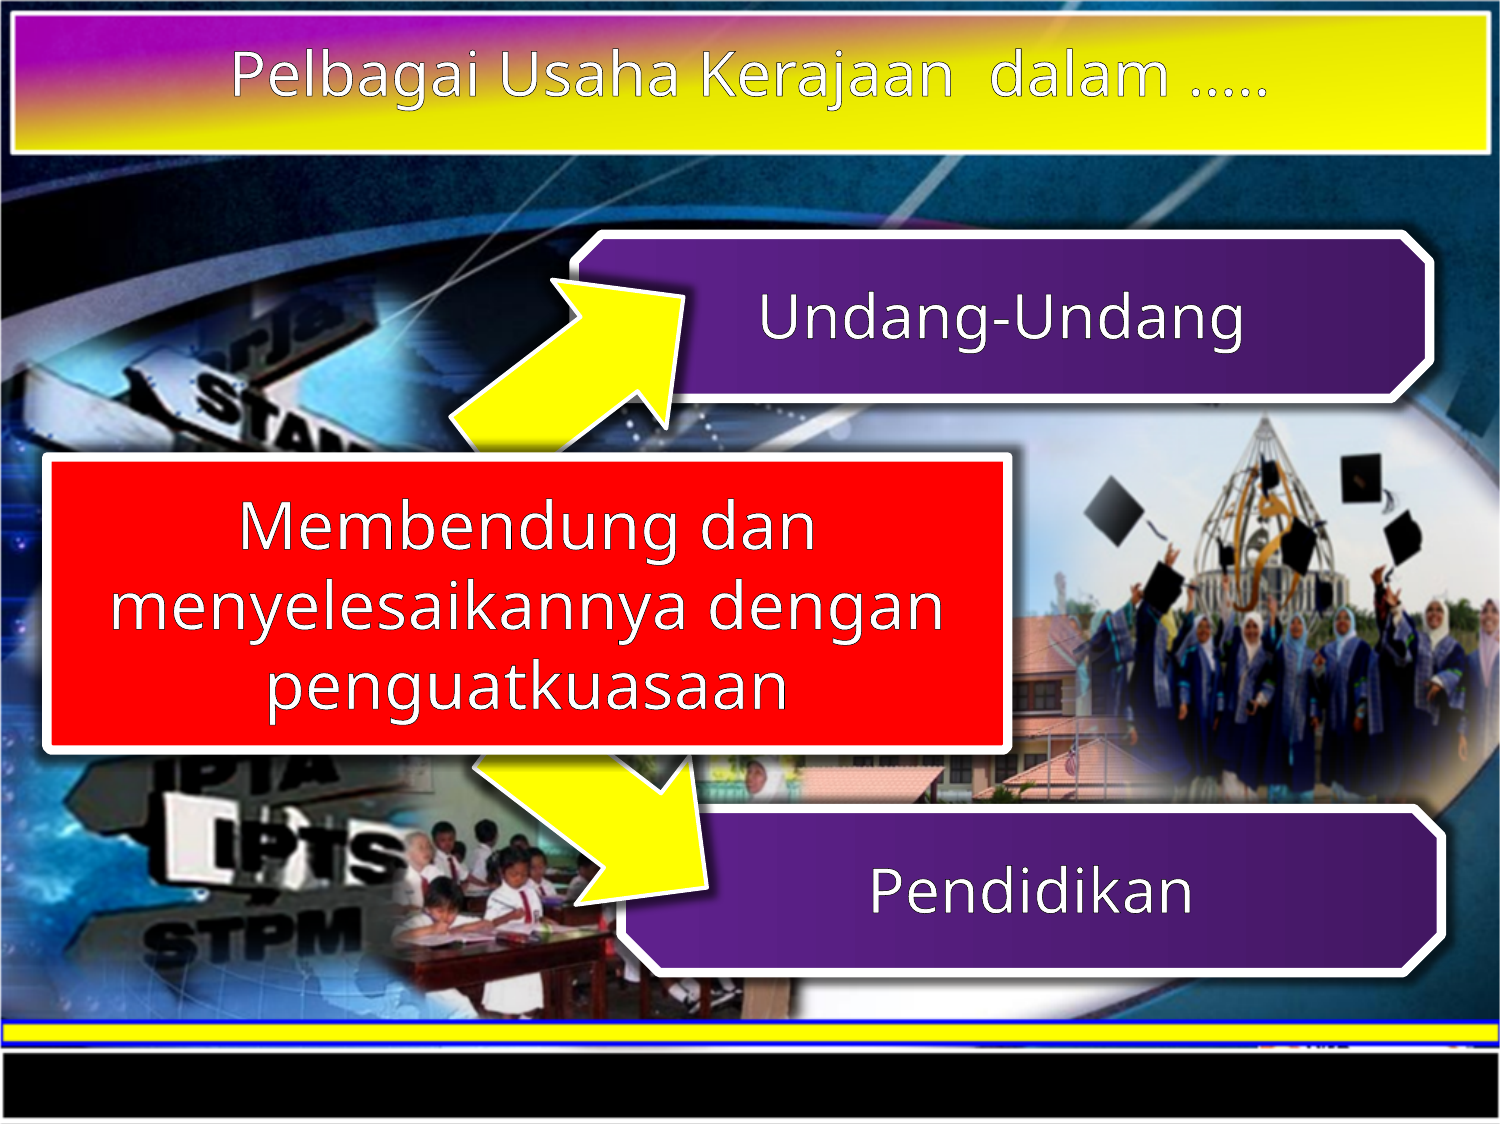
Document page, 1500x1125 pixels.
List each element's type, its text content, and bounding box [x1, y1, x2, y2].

text_box [472, 769, 709, 907]
text_box Pelbagai Usaha Kerajaan dalam ….. [24, 26, 1475, 116]
text_box Undang-Undang [572, 232, 1432, 401]
text_box [448, 277, 686, 441]
text_box Pendidikan [618, 806, 1444, 975]
picture [0, 0, 1500, 1125]
text_box Membendung dan menyelesaikannya dengan penguatkuasaan [44, 454, 1010, 753]
